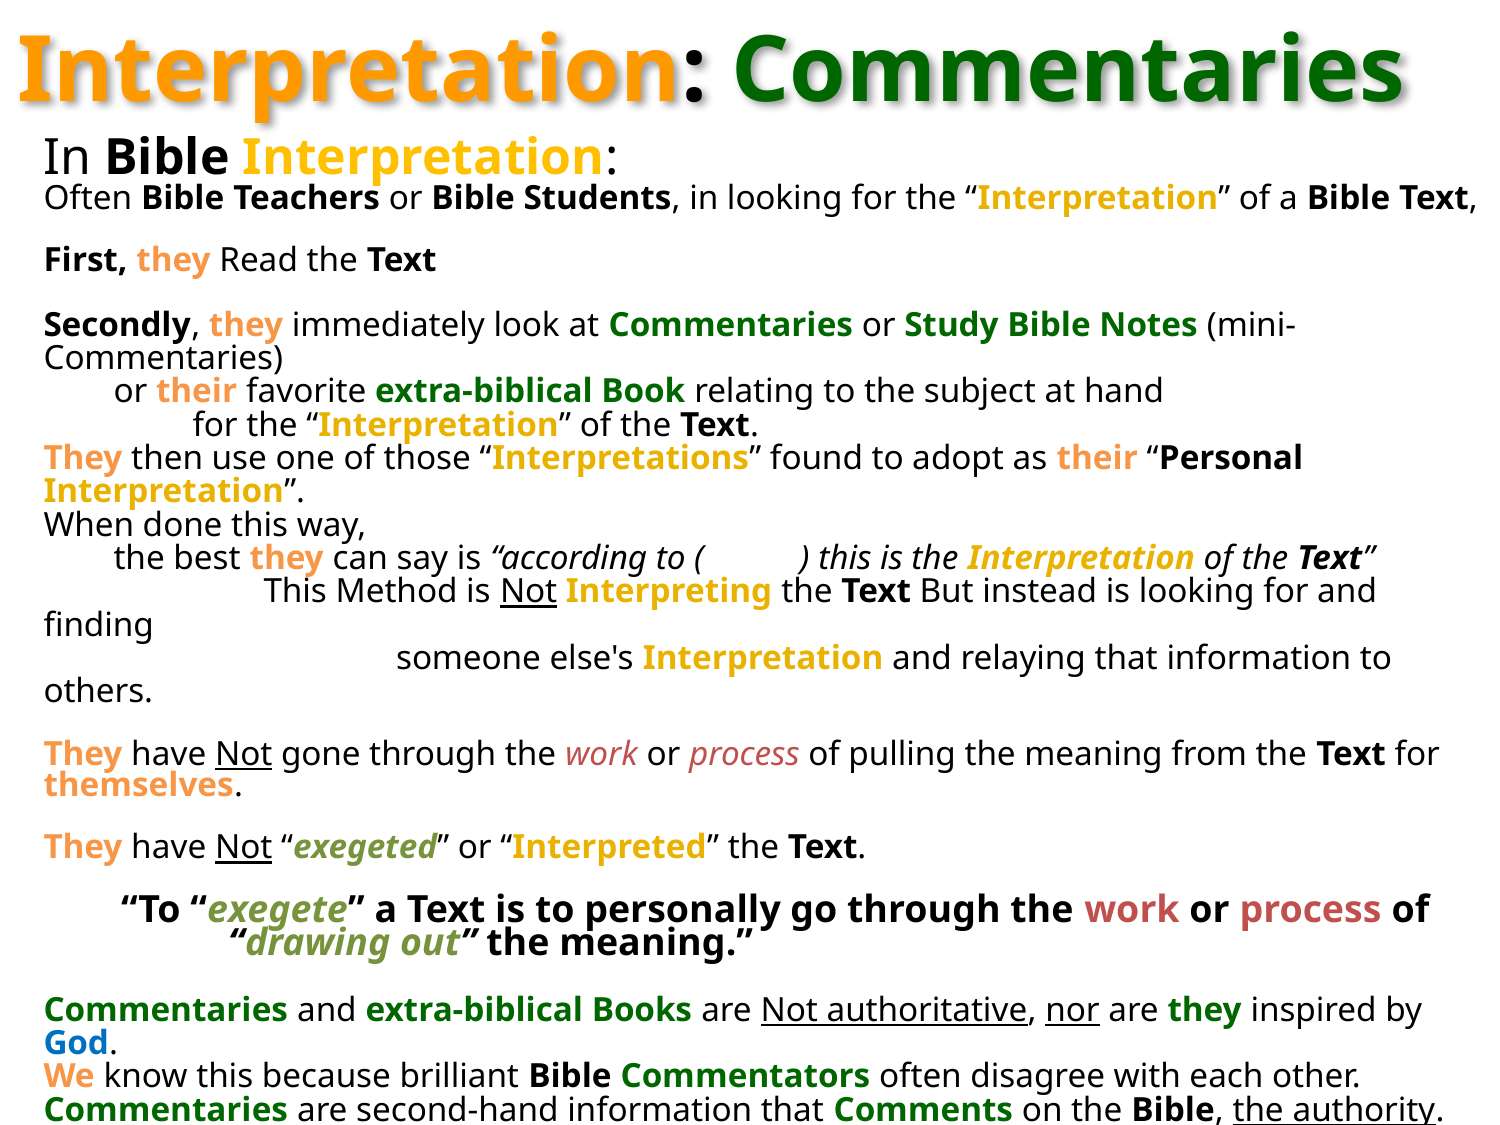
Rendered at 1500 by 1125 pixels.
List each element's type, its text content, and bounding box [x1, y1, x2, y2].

text_box In Bible Interpretation: Often Bible Teachers or Bible Students, in looking for the “Interpretation” of a Bible Text, First, they Read the Text Secondly, they immediately look at Commentaries or Study Bible Notes (mini-Commentaries) or their favorite extra-biblical Book relating to the subject at hand for the “Interpretation” of the Text. They then use one of those “Interpretations” found to adopt as their “Personal Interpretation”. When done this way, the best they can say is “according to ( ) this is the Interpretation of the Text” This Method is Not Interpreting the Text But instead is looking for and finding someone else's Interpretation and relaying that information to others. They have Not gone through the work or process of pulling the meaning from the Text for themselves. They have Not “exegeted” or “Interpreted” the Text. “To “exegete” a Text is to personally go through the work or process of “drawing out” the meaning.” Commentaries and extra-biblical Books are Not authoritative, nor are they inspired by God. We know this because brilliant Bible Commentators often disagree with each other. Commentaries are second-hand information that Comments on the Bible, the authority. “Scripture Alone” is the authoritative for faith and practice and Bible Interpretation. Use “Scripture Alone” to come to your Preliminary Conclusions. “It’s amazing how much light the Scriptures will shed on the Commentaries”, Howard Hendricks [28, 117, 1500, 1125]
text_box Interpretation: Commentaries [2, 2, 1421, 128]
